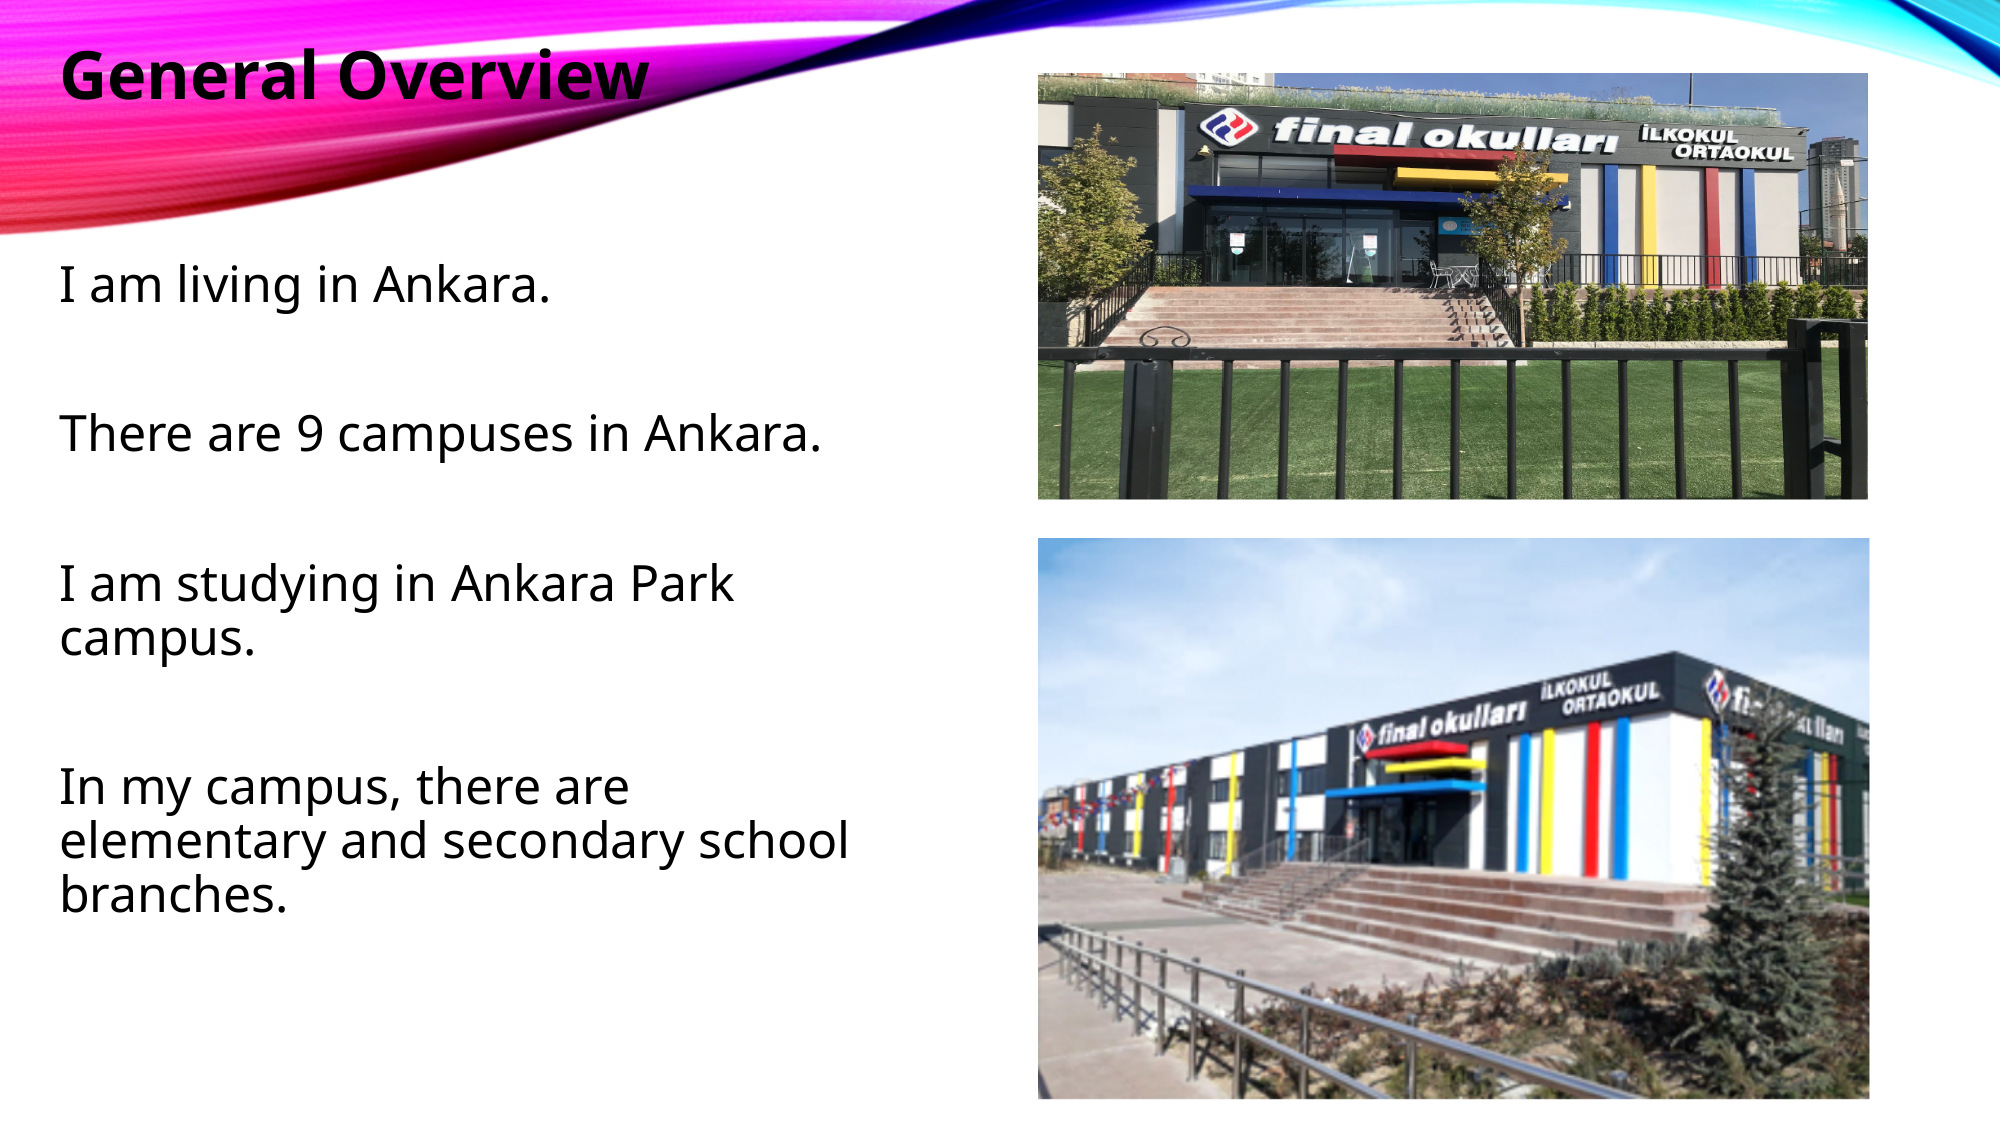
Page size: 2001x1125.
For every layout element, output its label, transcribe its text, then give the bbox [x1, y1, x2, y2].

list I am living in Ankara. There are 9 campuses in Ankara. I am studying in Ankara Park campus. In my campus, there are elementary and secondary school branches. [44, 251, 896, 983]
picture [1910, 0, 2000, 45]
picture [1038, 538, 1871, 1103]
text_box General Overview [44, 25, 1612, 120]
picture [0, 0, 2000, 503]
picture [1890, 0, 2000, 75]
